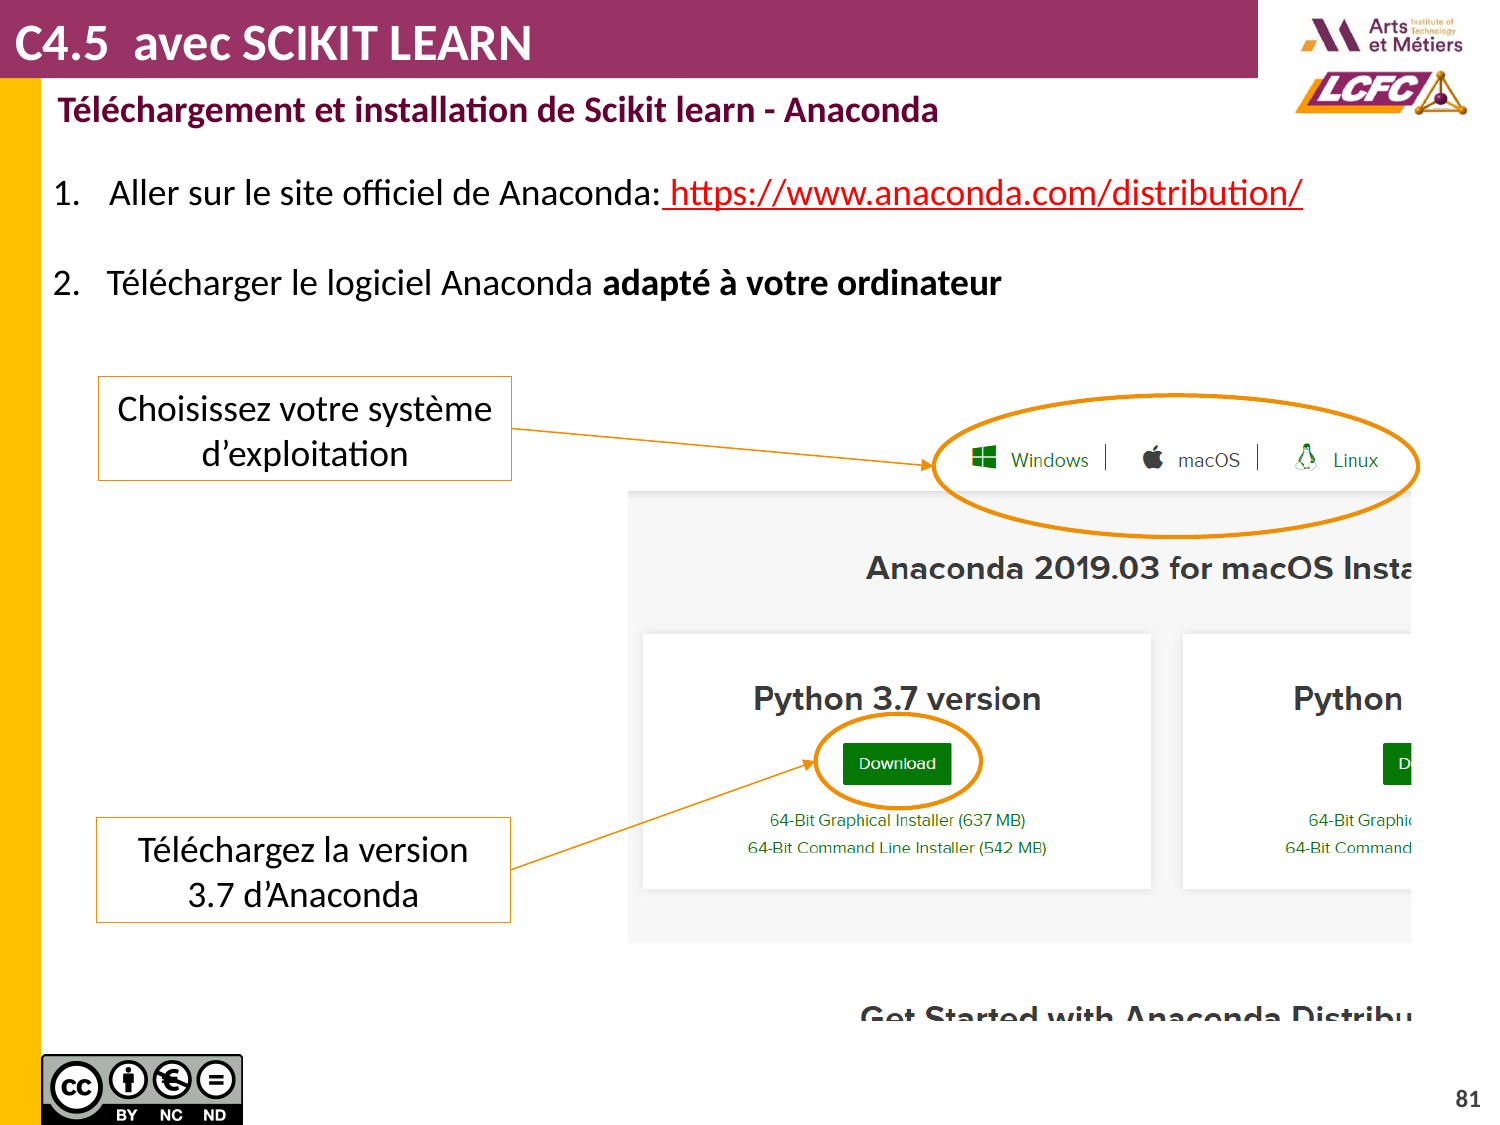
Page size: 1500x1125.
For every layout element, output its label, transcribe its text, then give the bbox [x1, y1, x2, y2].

picture [627, 406, 1412, 1021]
text_box [1416, 452, 1421, 480]
text_box Choisissez votre système d’exploitation [98, 376, 512, 481]
title C4.5 avec SCIKIT LEARN [0, 0, 1258, 79]
text_box Téléchargement et installation de Scikit learn - Anaconda [42, 78, 988, 138]
picture [1299, 15, 1463, 53]
picture [41, 1054, 243, 1125]
text_box [1042, 393, 1310, 405]
text_box Téléchargez la version 3.7 d’Anaconda [96, 817, 511, 923]
picture [1293, 63, 1469, 121]
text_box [509, 760, 816, 871]
slide_number 81 [1146, 1067, 1497, 1125]
text_box Aller sur le site officiel de Anaconda: https://www.anaconda.com/distribution/ 2. Télécharger le logiciel Anaconda adapté à votre ordinateur [38, 160, 1393, 311]
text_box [511, 428, 935, 467]
